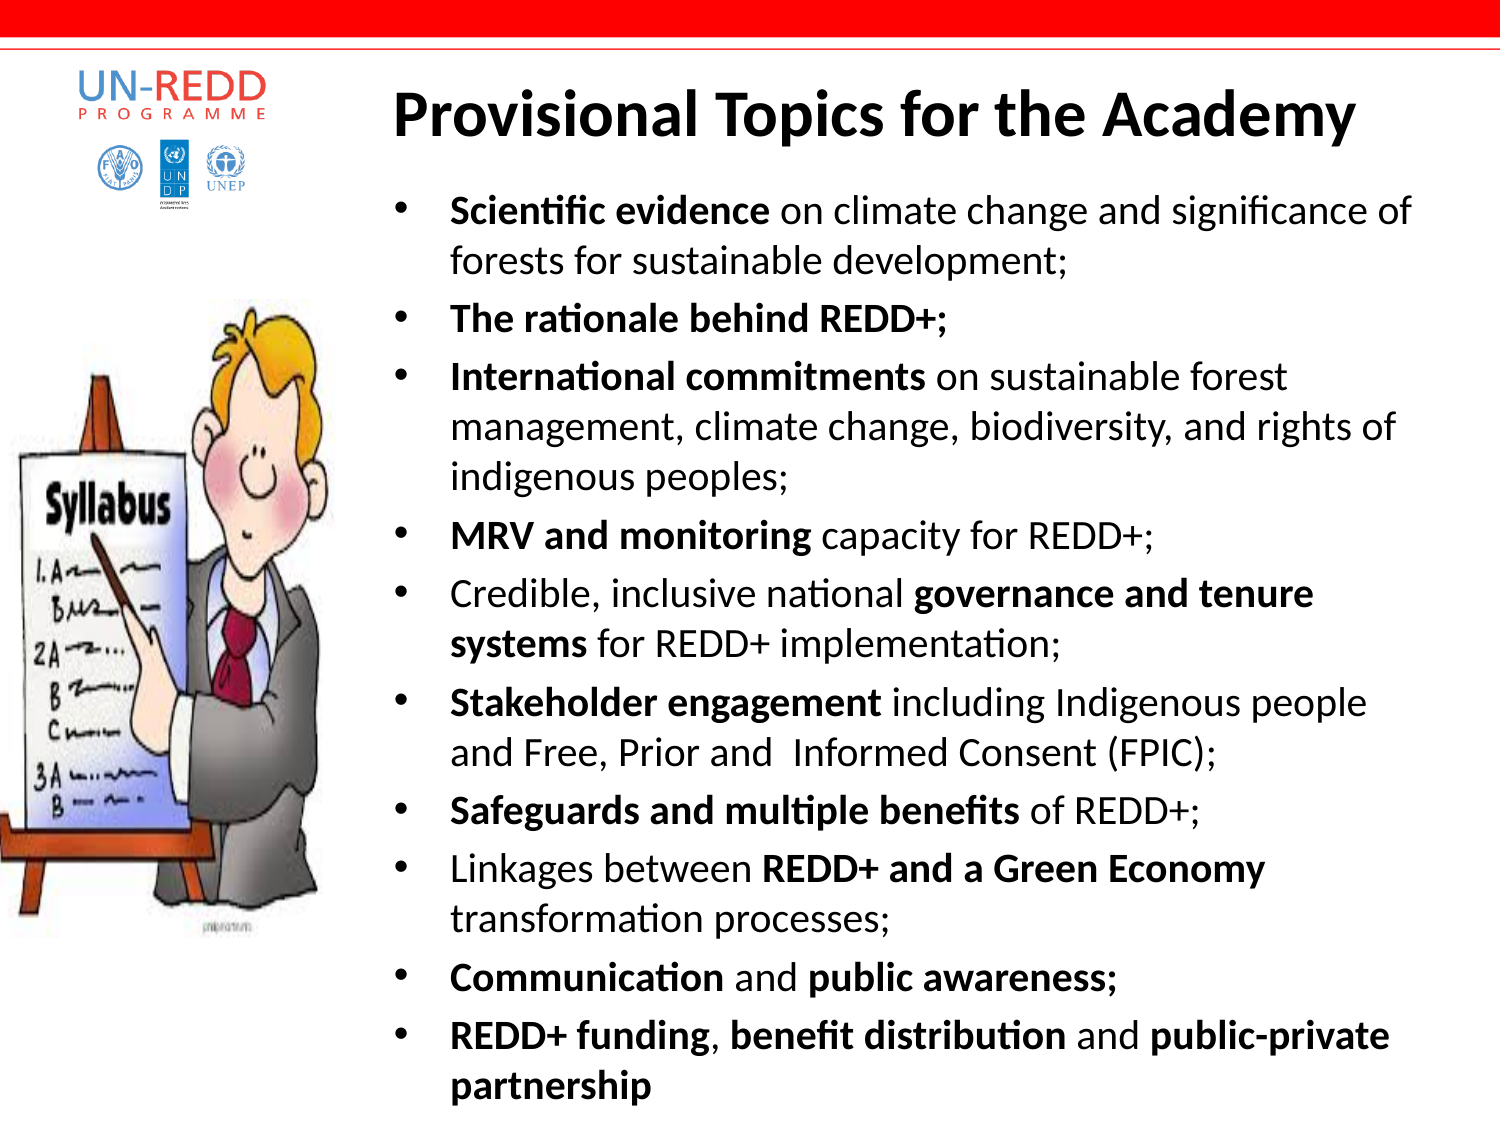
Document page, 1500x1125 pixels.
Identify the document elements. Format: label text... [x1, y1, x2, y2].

picture [75, 64, 275, 215]
text_box Provisional Topics for the Academy [378, 62, 1434, 158]
list Scientific evidence on climate change and significance of forests for sustainable development; The rationale behind REDD+; International commitments on sustainable forest management, climate change, biodiversity, and rights of indigenous peoples; MRV and monitoring capacity for REDD+; Credible, inclusive national governance and tenure systems for REDD+ implementation; Stakeholder engagement including Indigenous people and Free, Prior and Informed Consent (FPIC); Safeguards and multiple benefits of REDD+; Linkages between REDD+ and a Green Economy transformation processes; Communication and public awareness; REDD+ funding, benefit distribution and public-private partnership [378, 174, 1447, 1125]
picture [0, 299, 338, 938]
